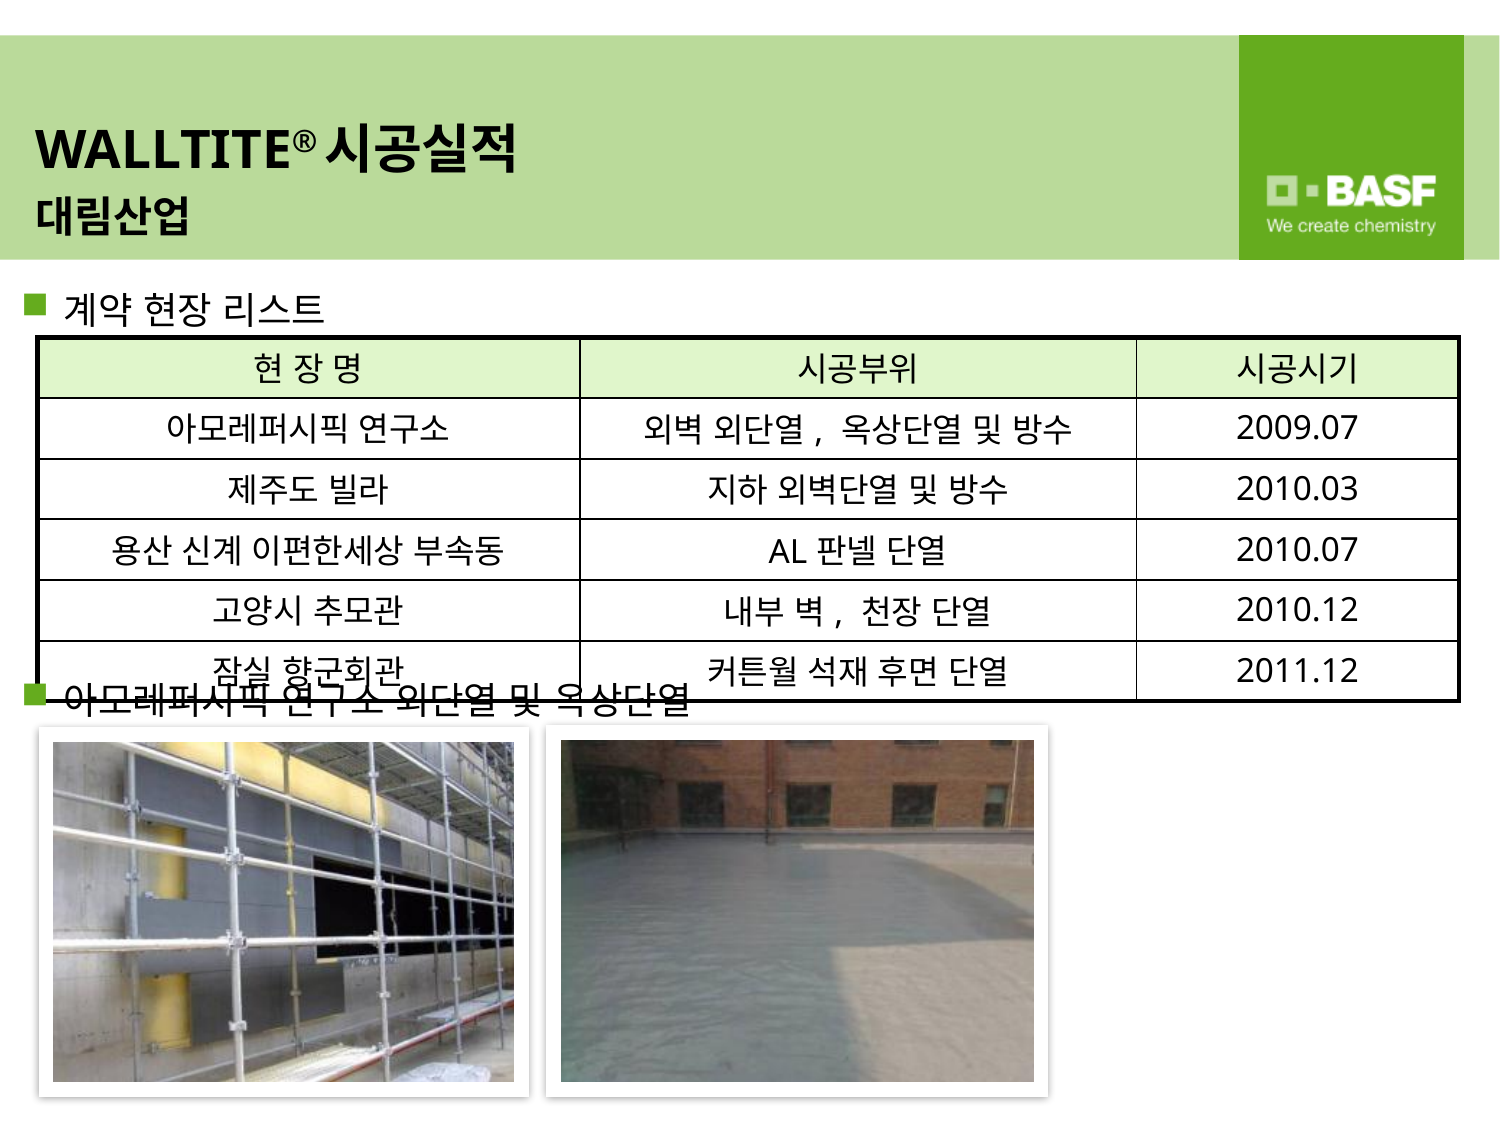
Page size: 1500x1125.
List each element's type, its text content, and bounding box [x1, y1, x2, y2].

table_cell 지하 외벽단열 및 방수 [581, 460, 1136, 518]
table_header 시공부위 [581, 340, 1136, 397]
table_header 현 장 명 [40, 340, 579, 397]
table_cell 아모레퍼시픽 연구소 [40, 399, 579, 458]
text_box WALLTITE®시공실적 대림산업 [35, 105, 1205, 245]
table_cell AL판넬 단열 [581, 520, 1136, 579]
table_cell 잠실 향군회관 [40, 642, 579, 669]
table_cell 외벽 외단열, 옥상단열 및 방수 [581, 399, 1136, 458]
picture [52, 741, 515, 1083]
table_cell 제주도 빌라 [40, 460, 579, 518]
table_cell 내부 벽, 천장 단열 [581, 581, 1136, 640]
text_box 계약 현장 리스트 [7, 278, 1483, 335]
table_cell 2011.12 [1137, 642, 1457, 669]
table_cell 고양시 추모관 [40, 581, 579, 640]
picture [560, 739, 1034, 1083]
table_cell 용산 신계 이편한세상 부속동 [40, 520, 579, 579]
table_cell 커튼월 석재 후면 단열 [581, 642, 1136, 669]
table_cell 2010.07 [1137, 520, 1457, 579]
table_header 시공시기 [1137, 340, 1457, 397]
table_cell 2010.12 [1137, 581, 1457, 640]
table_cell 2009.07 [1137, 399, 1457, 458]
table_cell 2010.03 [1137, 460, 1457, 518]
text_box 아모레퍼시픽 연구소 외단열 및 옥상단열 [7, 669, 1483, 726]
picture [1239, 35, 1464, 260]
